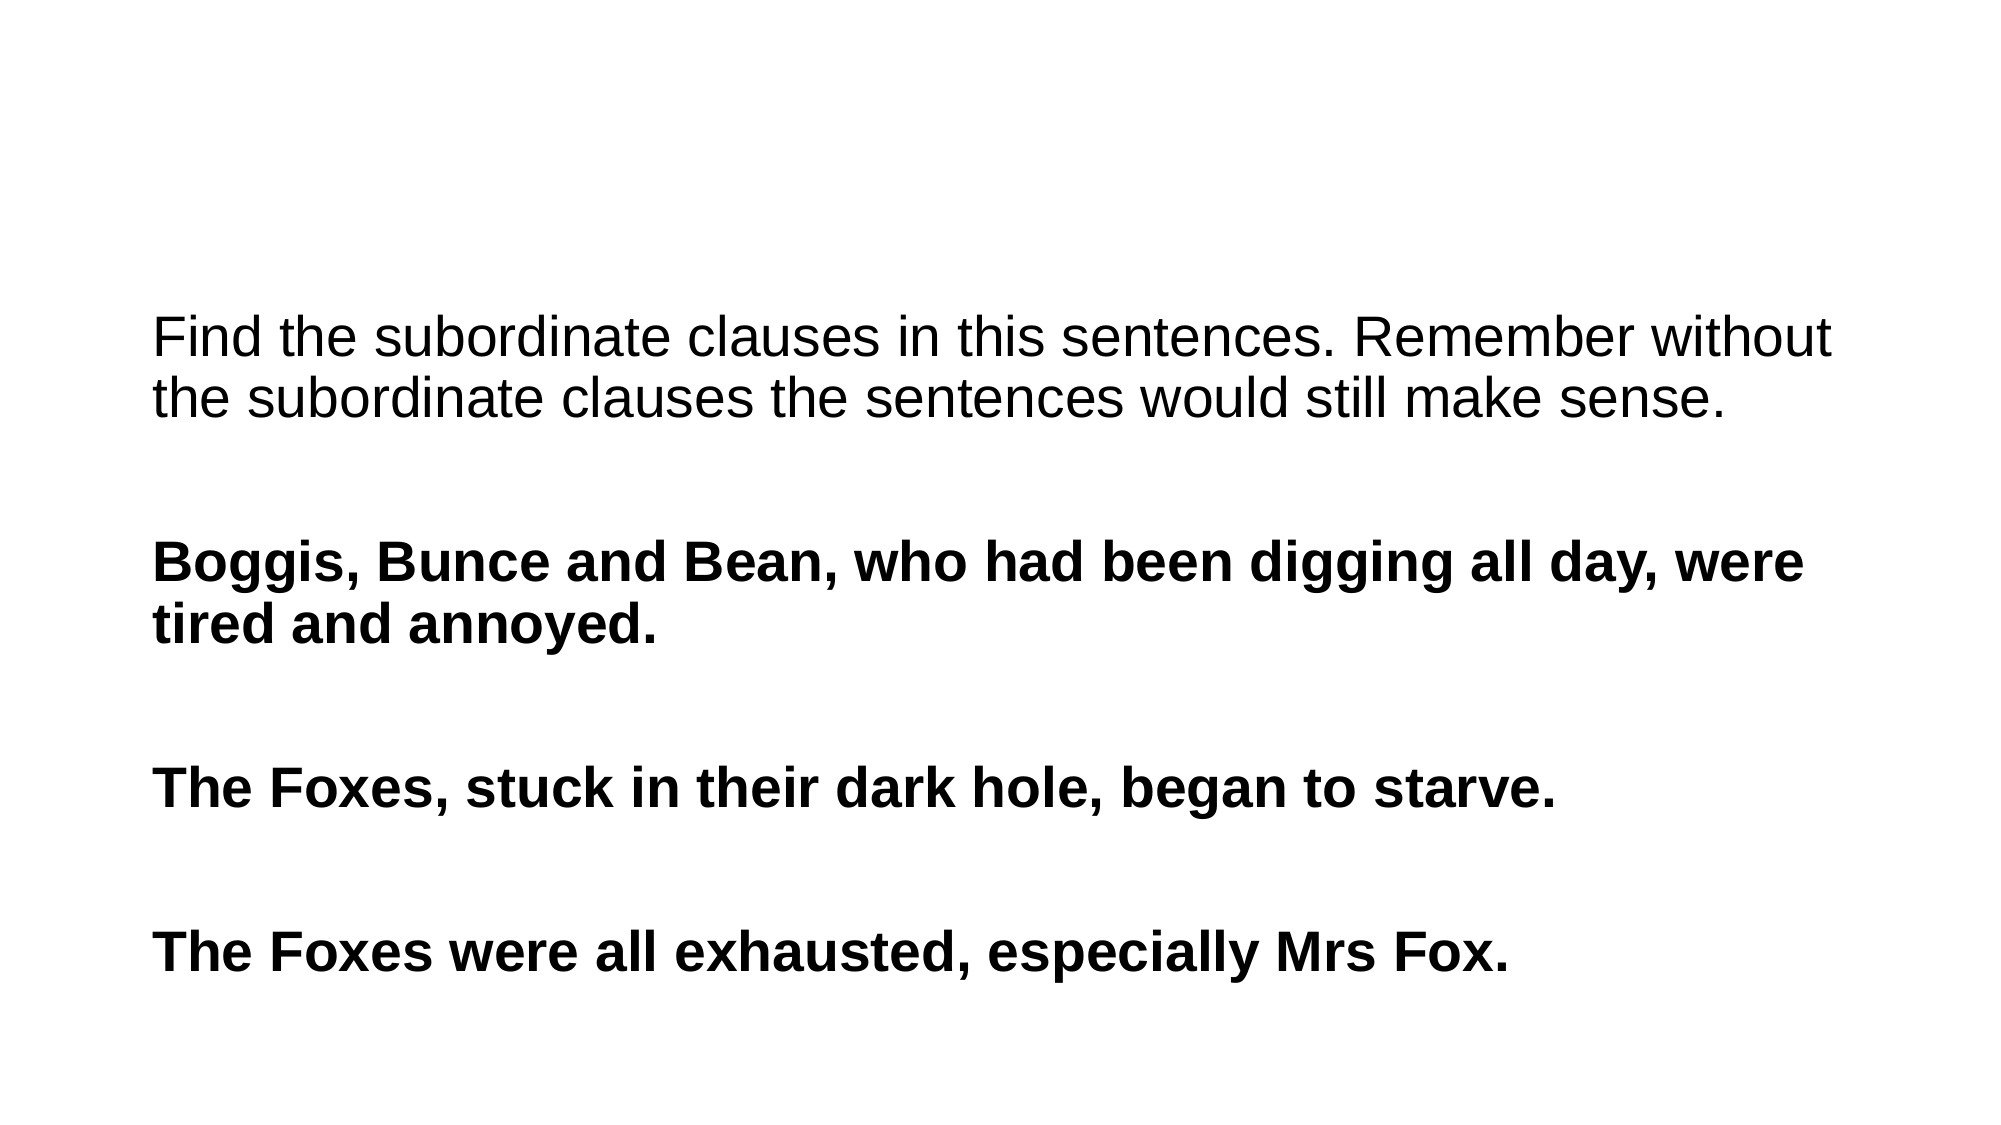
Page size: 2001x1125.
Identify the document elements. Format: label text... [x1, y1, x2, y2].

list Find the subordinate clauses in this sentences. Remember without the subordinate clauses the sentences would still make sense. Boggis, Bunce and Bean, who had been digging all day, were tired and annoyed. The Foxes, stuck in their dark hole, began to starve. The Foxes were all exhausted, especially Mrs Fox. [137, 299, 1863, 1014]
